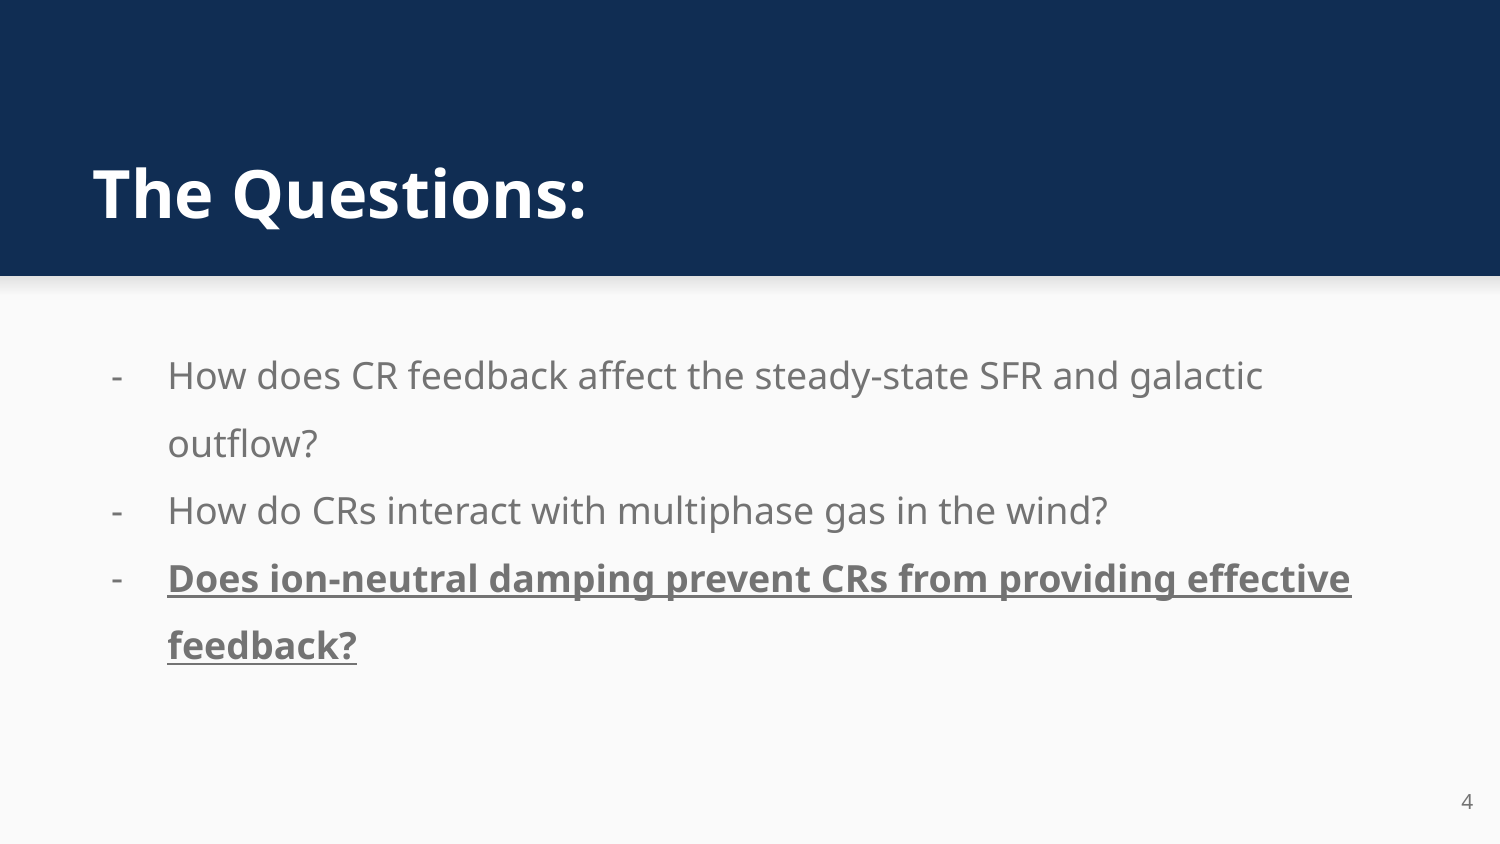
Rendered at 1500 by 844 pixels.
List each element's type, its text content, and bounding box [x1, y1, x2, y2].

slide_number ‹#› [1398, 770, 1489, 835]
list How does CR feedback affect the steady-state SFR and galactic outflow? How do CRs interact with multiphase gas in the wind? Does ion-neutral damping prevent CRs from providing effective feedback? [77, 314, 1427, 760]
title The Questions: [77, 121, 1427, 248]
